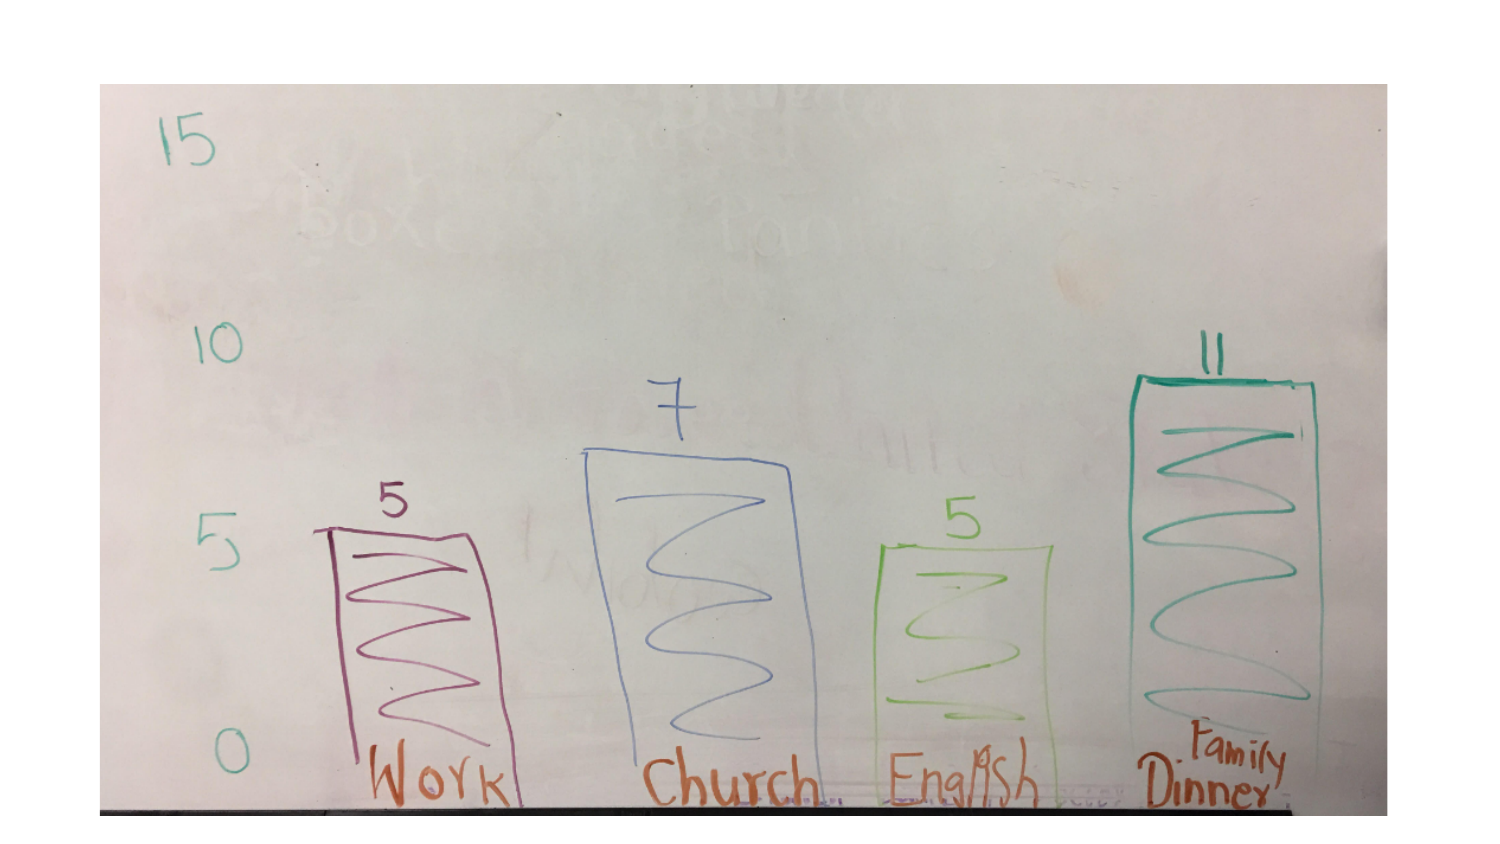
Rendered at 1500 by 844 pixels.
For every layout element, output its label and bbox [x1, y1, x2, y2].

picture [99, 84, 1388, 816]
